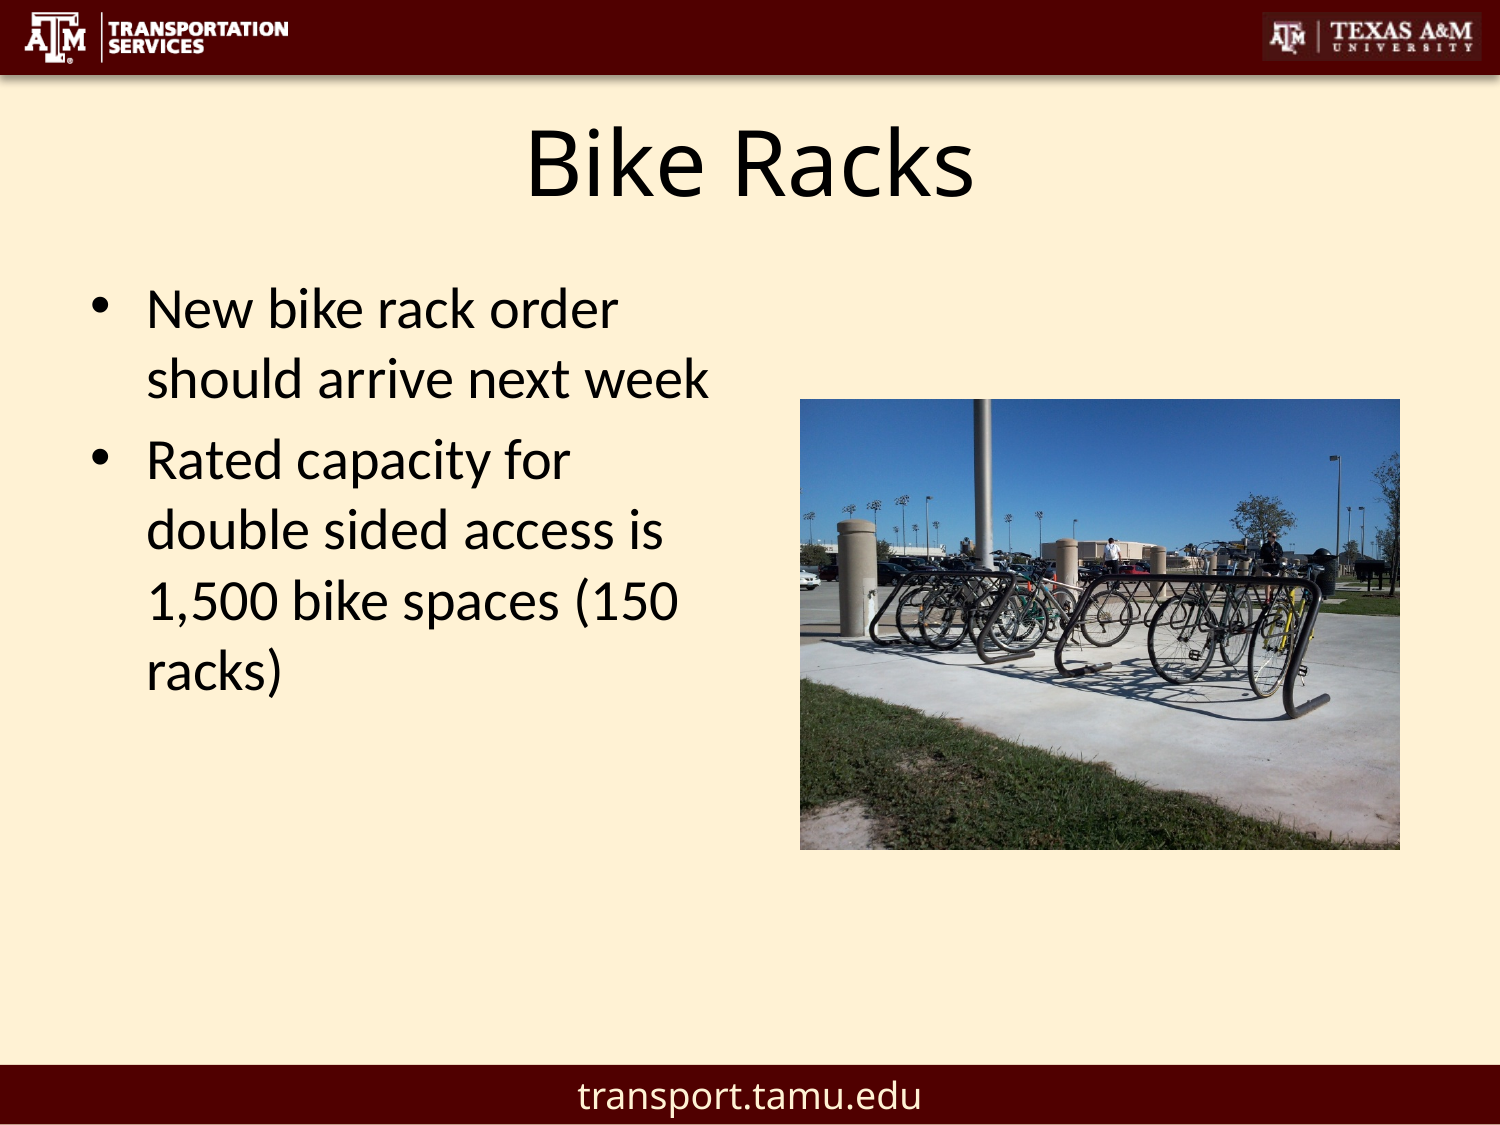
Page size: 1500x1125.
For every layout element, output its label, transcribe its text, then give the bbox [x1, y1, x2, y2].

list New bike rack order should arrive next week Rated capacity for double sided access is 1,500 bike spaces (150 racks) [75, 262, 738, 1005]
picture [1262, 12, 1482, 61]
picture [799, 399, 1401, 851]
title Bike Racks [75, 87, 1425, 233]
picture [24, 12, 288, 64]
